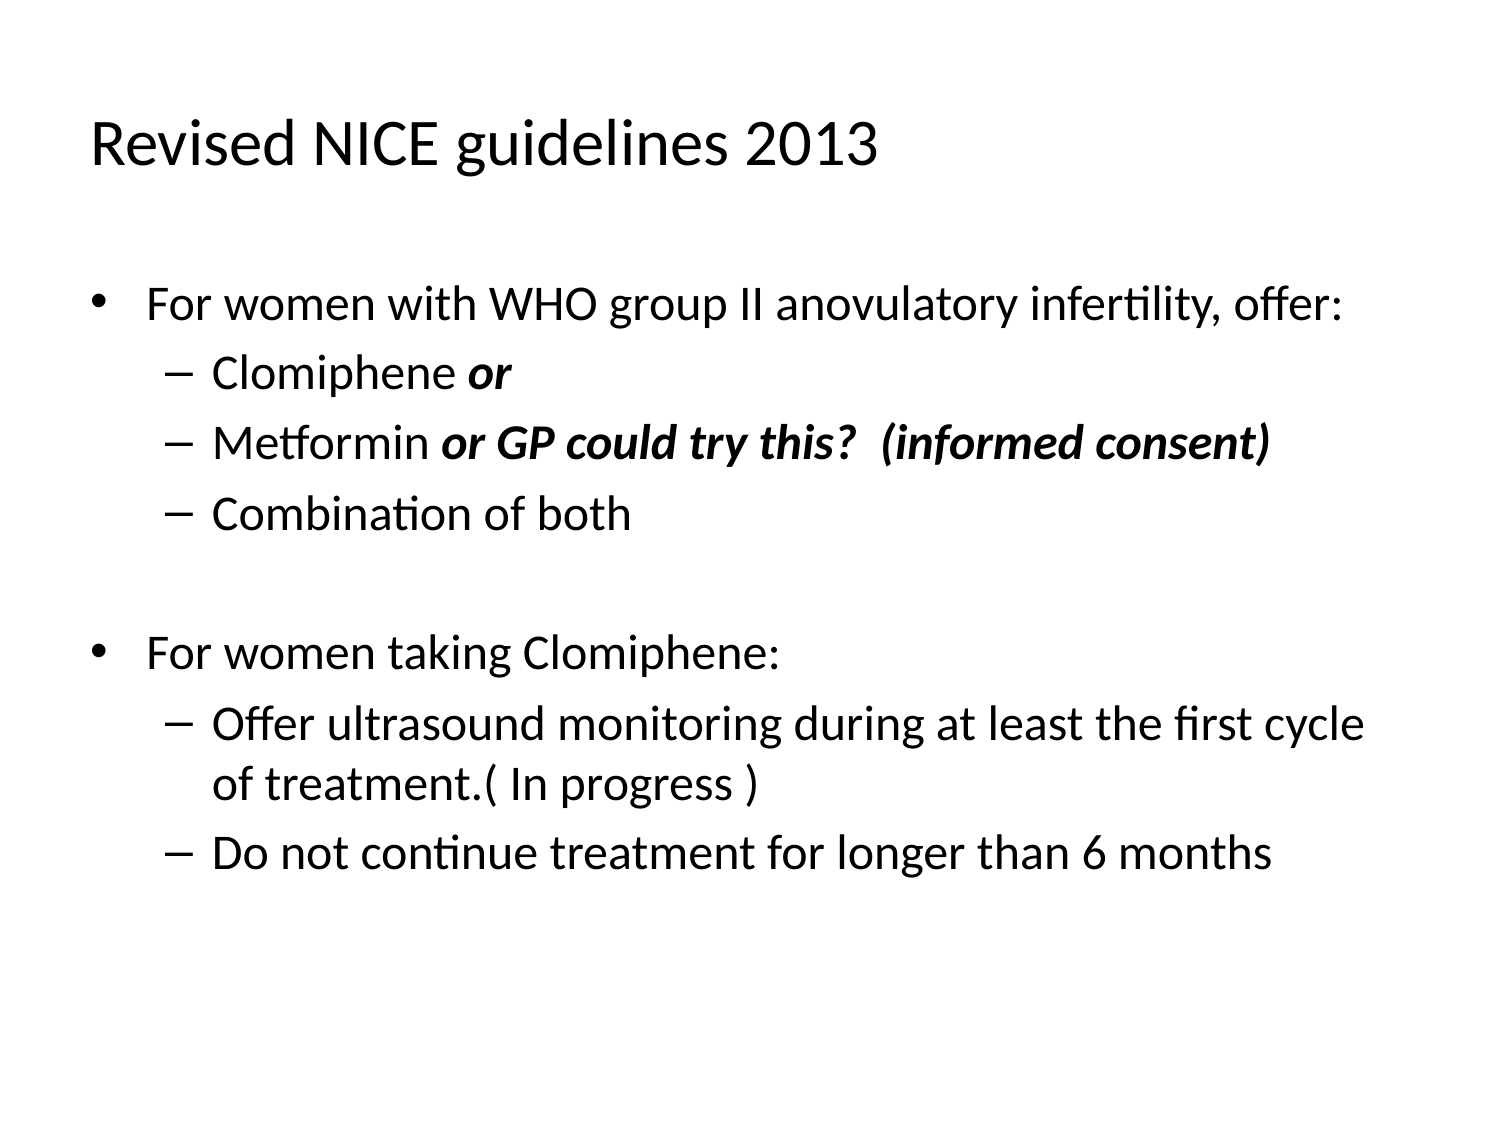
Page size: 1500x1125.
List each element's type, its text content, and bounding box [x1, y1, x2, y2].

title Revised NICE guidelines 2013 [75, 45, 1425, 233]
list For women with WHO group II anovulatory infertility, offer: Clomiphene or Metformin or GP could try this? (informed consent) Combination of both For women taking Clomiphene: Offer ultrasound monitoring during at least the first cycle of treatment.( In progress ) Do not continue treatment for longer than 6 months [75, 262, 1425, 1005]
